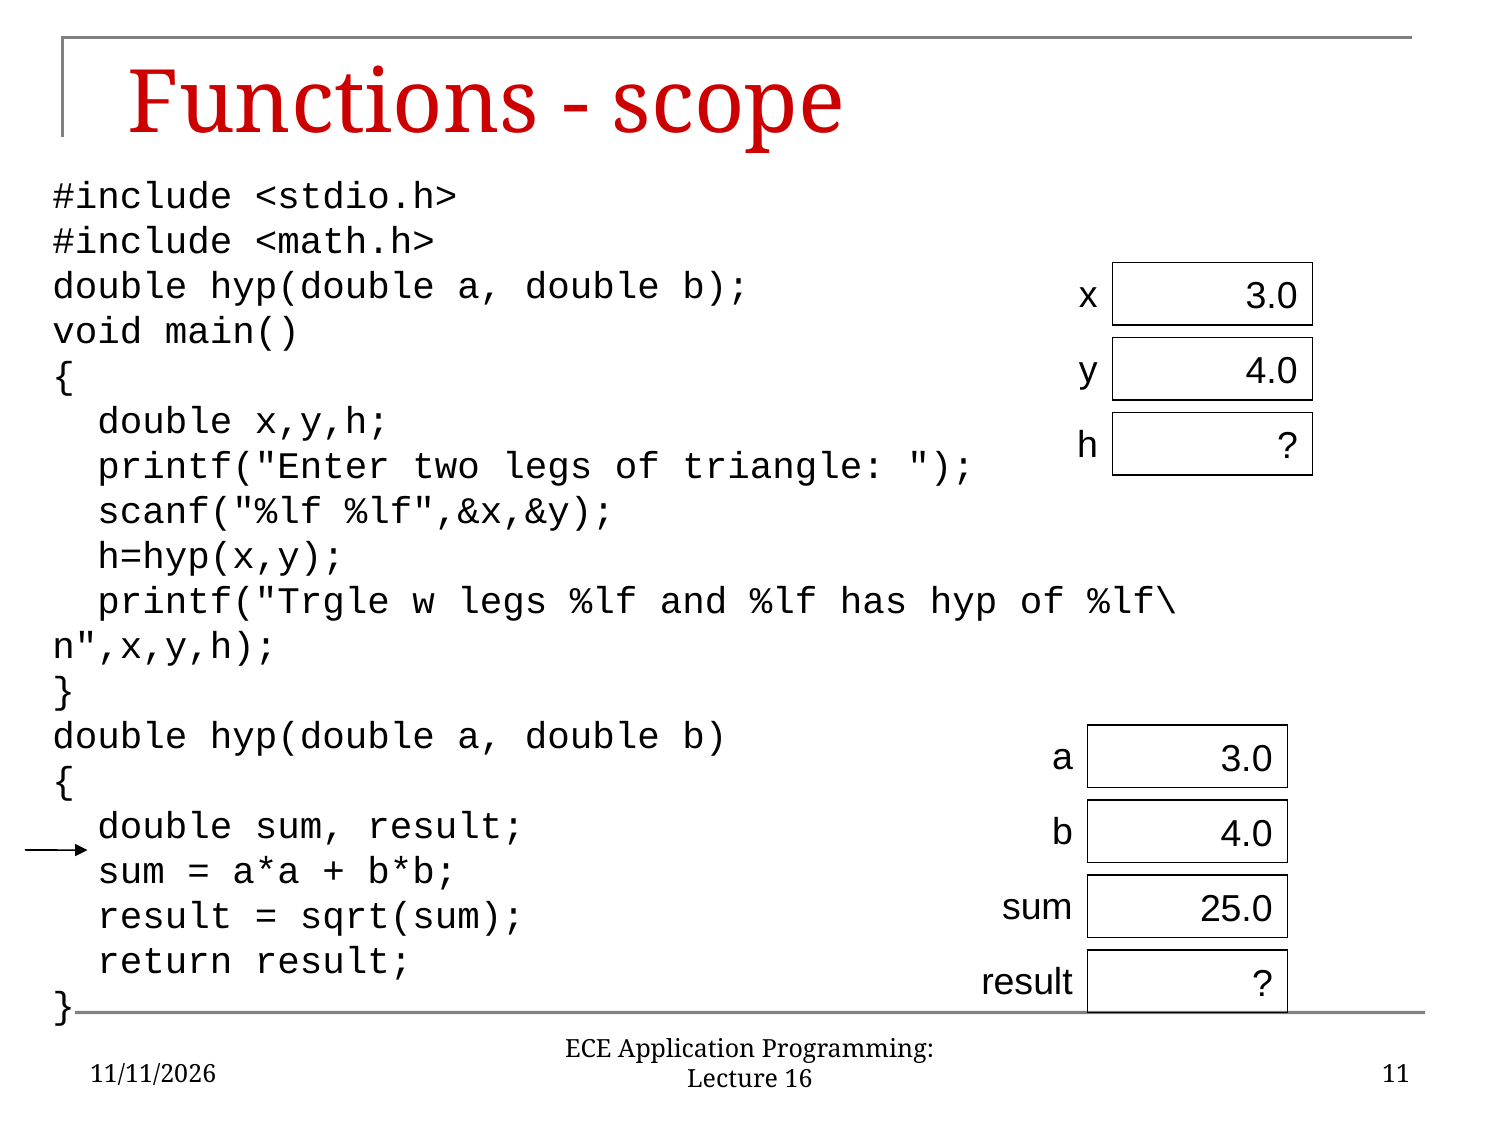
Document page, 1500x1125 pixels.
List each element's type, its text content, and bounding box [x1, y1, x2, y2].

text_box b [1024, 799, 1087, 860]
slide_number 11 [1074, 1023, 1426, 1100]
text_box [24, 843, 88, 857]
text_box a [1024, 724, 1087, 785]
text_box 4.0 [1087, 799, 1288, 863]
text_box result [924, 949, 1087, 1010]
text_box ? [1112, 412, 1313, 475]
footer ECE Application Programming: Lecture 16 [512, 1024, 988, 1101]
text_box 3.0 [1112, 262, 1313, 325]
text_box x [1049, 262, 1112, 323]
text_box sum [924, 874, 1087, 935]
text_box y [1049, 337, 1112, 398]
text_box 25.0 [1087, 874, 1288, 938]
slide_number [74, 1023, 426, 1100]
text_box h [1049, 412, 1112, 473]
text_box 4.0 [1112, 337, 1313, 400]
title Functions - scope [112, 37, 1388, 150]
text_box #include <stdio.h> #include <math.h> double hyp(double a, double b); void main() { double x,y,h; printf("Enter two legs of triangle: "); scanf("%lf %lf",&x,&y); h=hyp(x,y); printf("Trgle w legs %lf and %lf has hyp of %lf\n",x,y,h); } double hyp(double a, double b) { double sum, result; sum = a*a + b*b; result = sqrt(sum); return result; } [37, 163, 1413, 1078]
text_box ? [1087, 949, 1288, 1013]
text_box 3.0 [1087, 724, 1288, 788]
